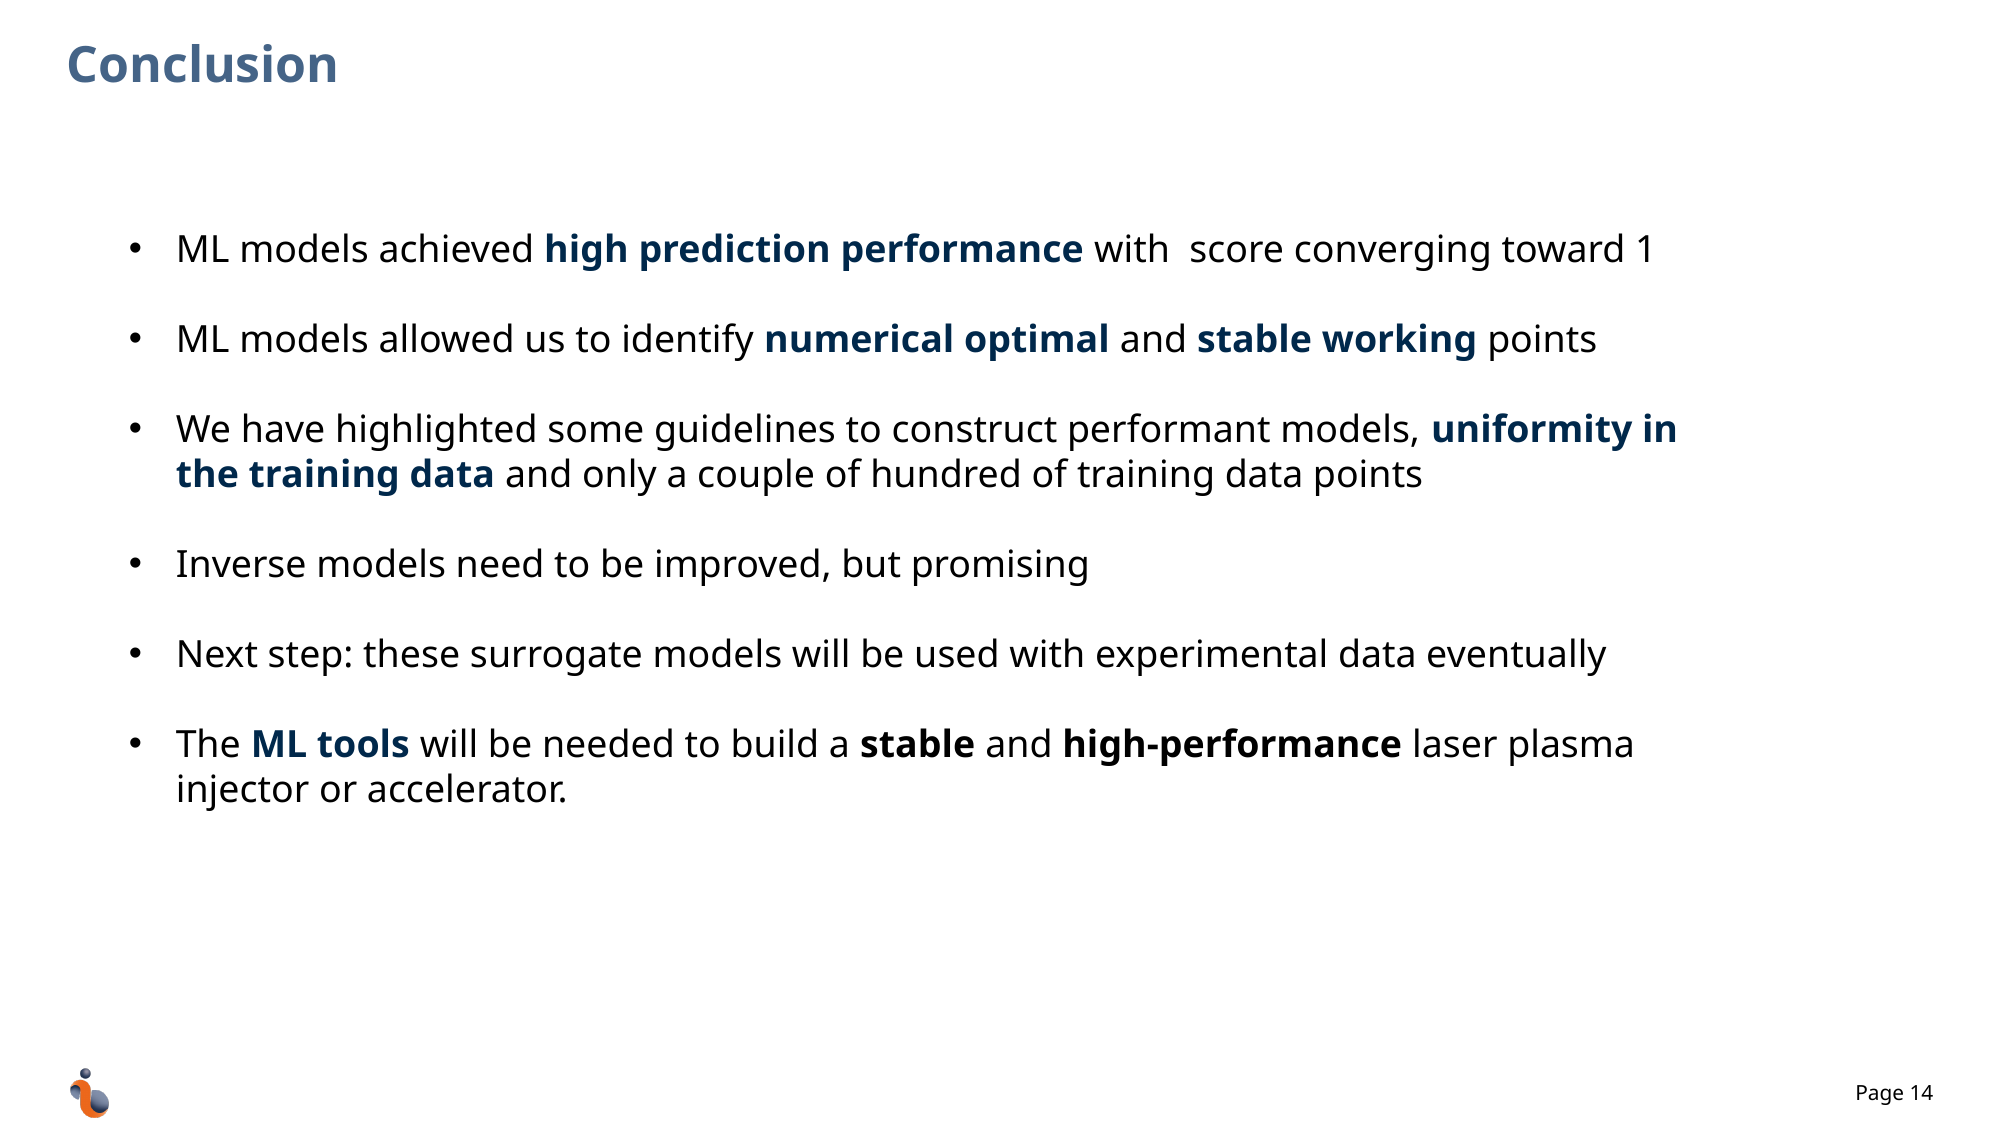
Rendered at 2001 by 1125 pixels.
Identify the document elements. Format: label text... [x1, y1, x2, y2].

title Conclusion [66, 32, 1933, 101]
picture [66, 1064, 113, 1122]
